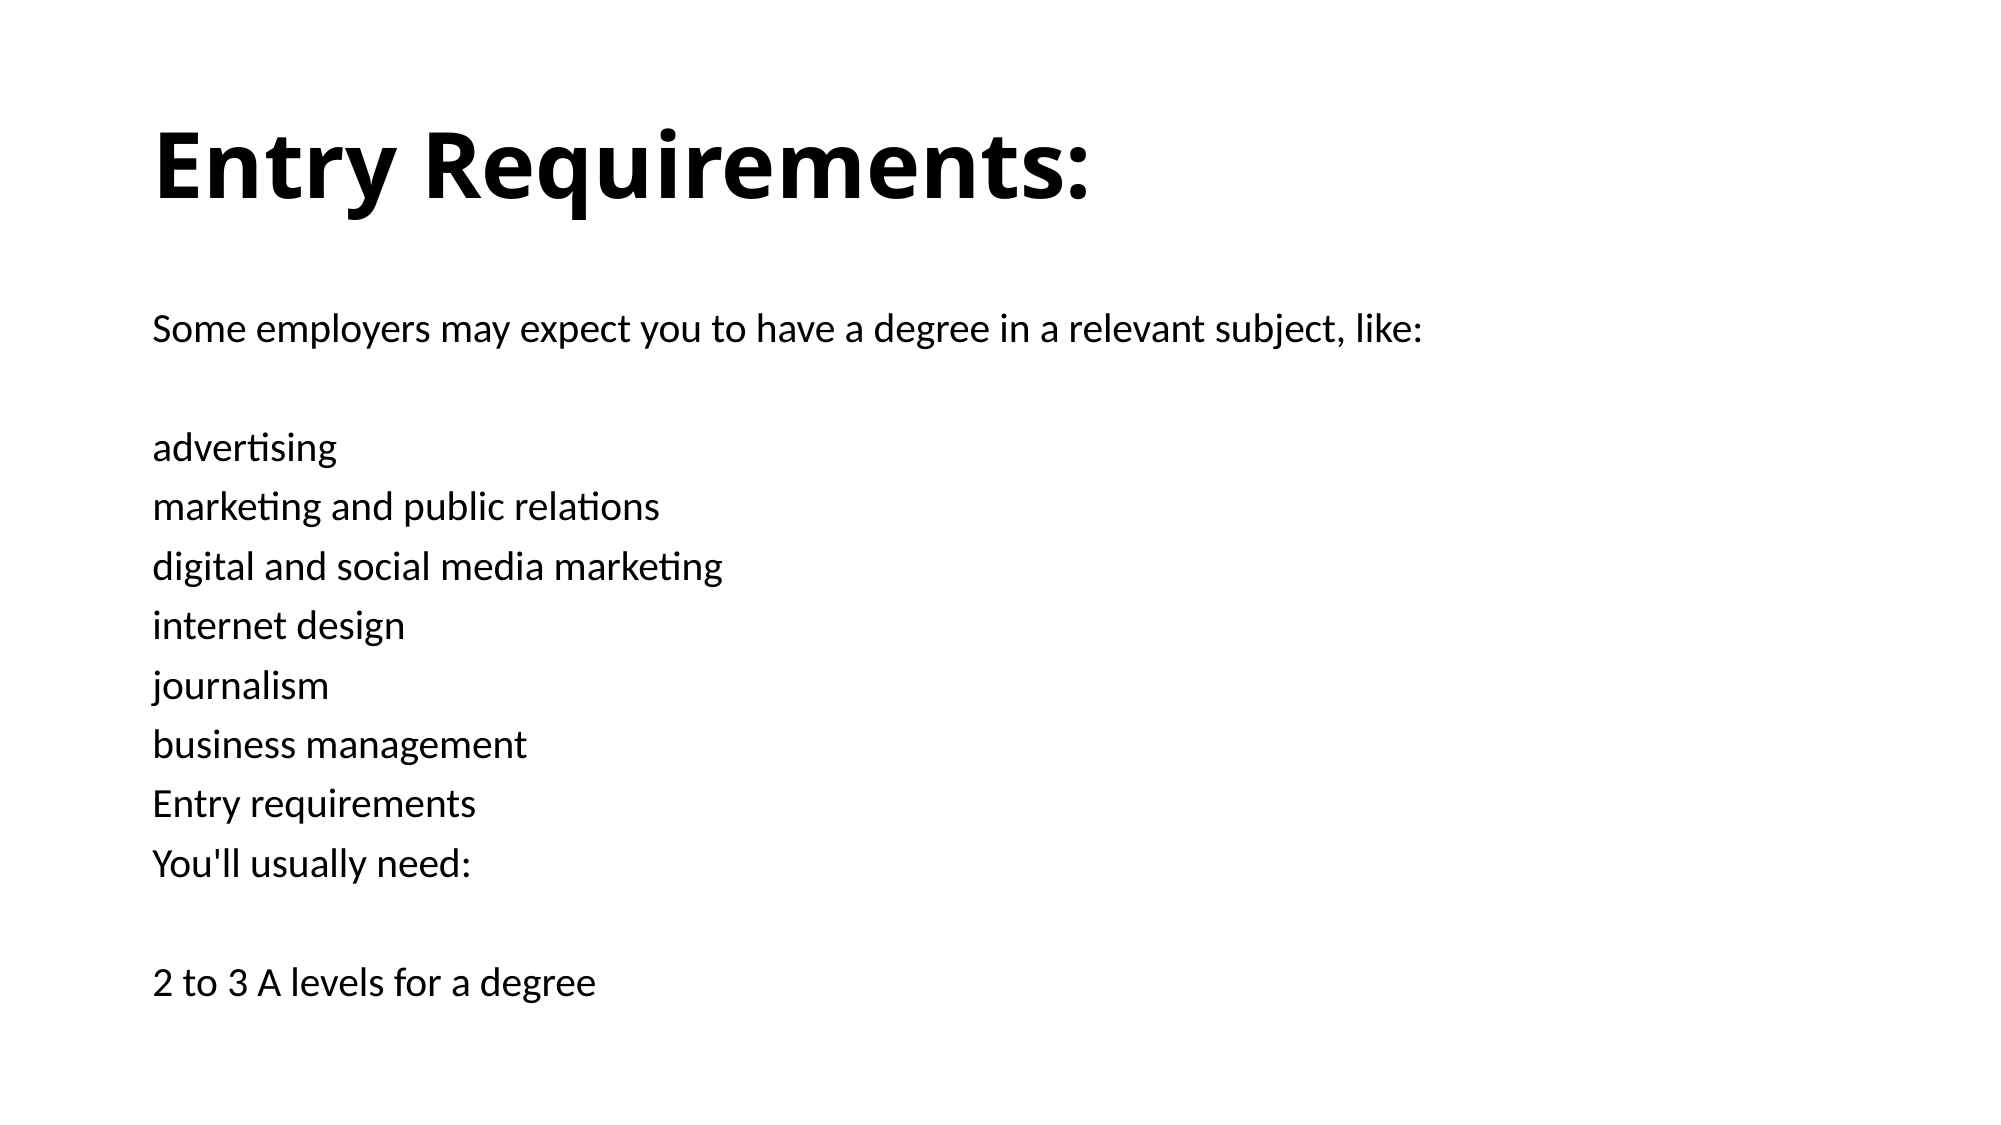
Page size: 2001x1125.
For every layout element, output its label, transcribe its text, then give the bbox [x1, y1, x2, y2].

title Entry Requirements: [137, 59, 1863, 278]
list Some employers may expect you to have a degree in a relevant subject, like: advertising marketing and public relations digital and social media marketing internet design journalism business management Entry requirements You'll usually need: 2 to 3 A levels for a degree [137, 299, 1863, 1014]
